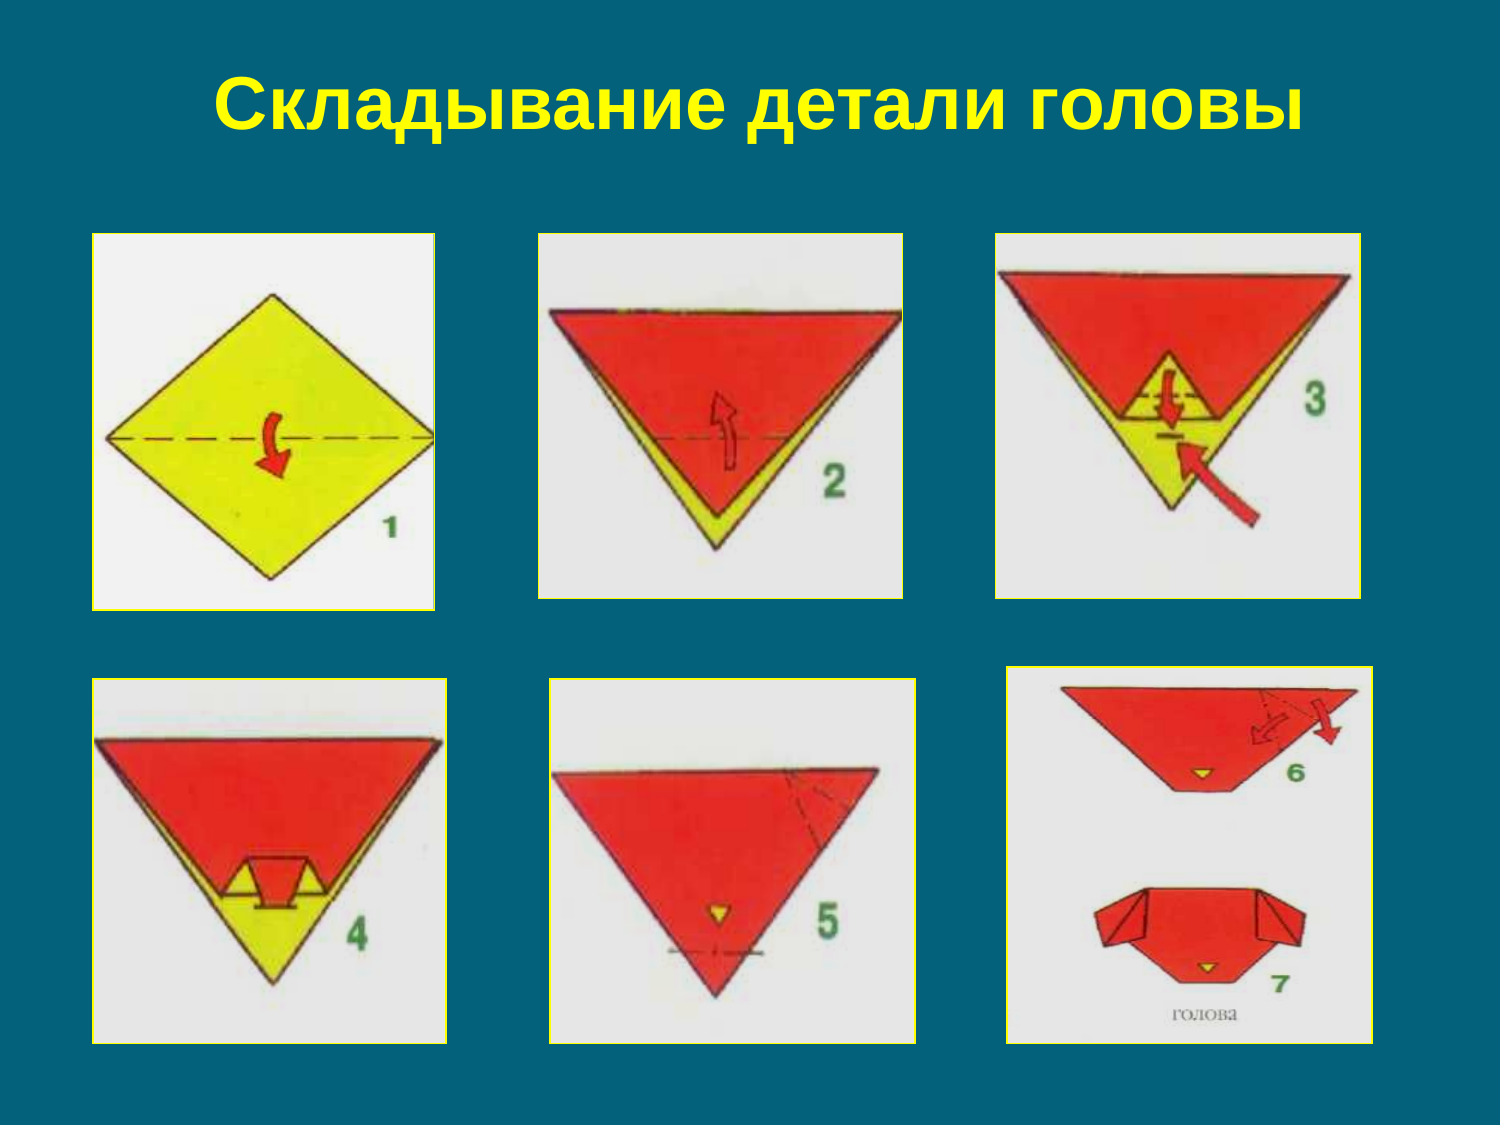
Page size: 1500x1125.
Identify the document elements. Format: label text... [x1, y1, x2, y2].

text_box Складывание детали головы [199, 46, 1371, 152]
picture [1007, 667, 1372, 1043]
picture [550, 679, 915, 1043]
picture [996, 234, 1360, 598]
picture [93, 679, 446, 1043]
picture [93, 234, 434, 610]
picture [539, 234, 902, 598]
